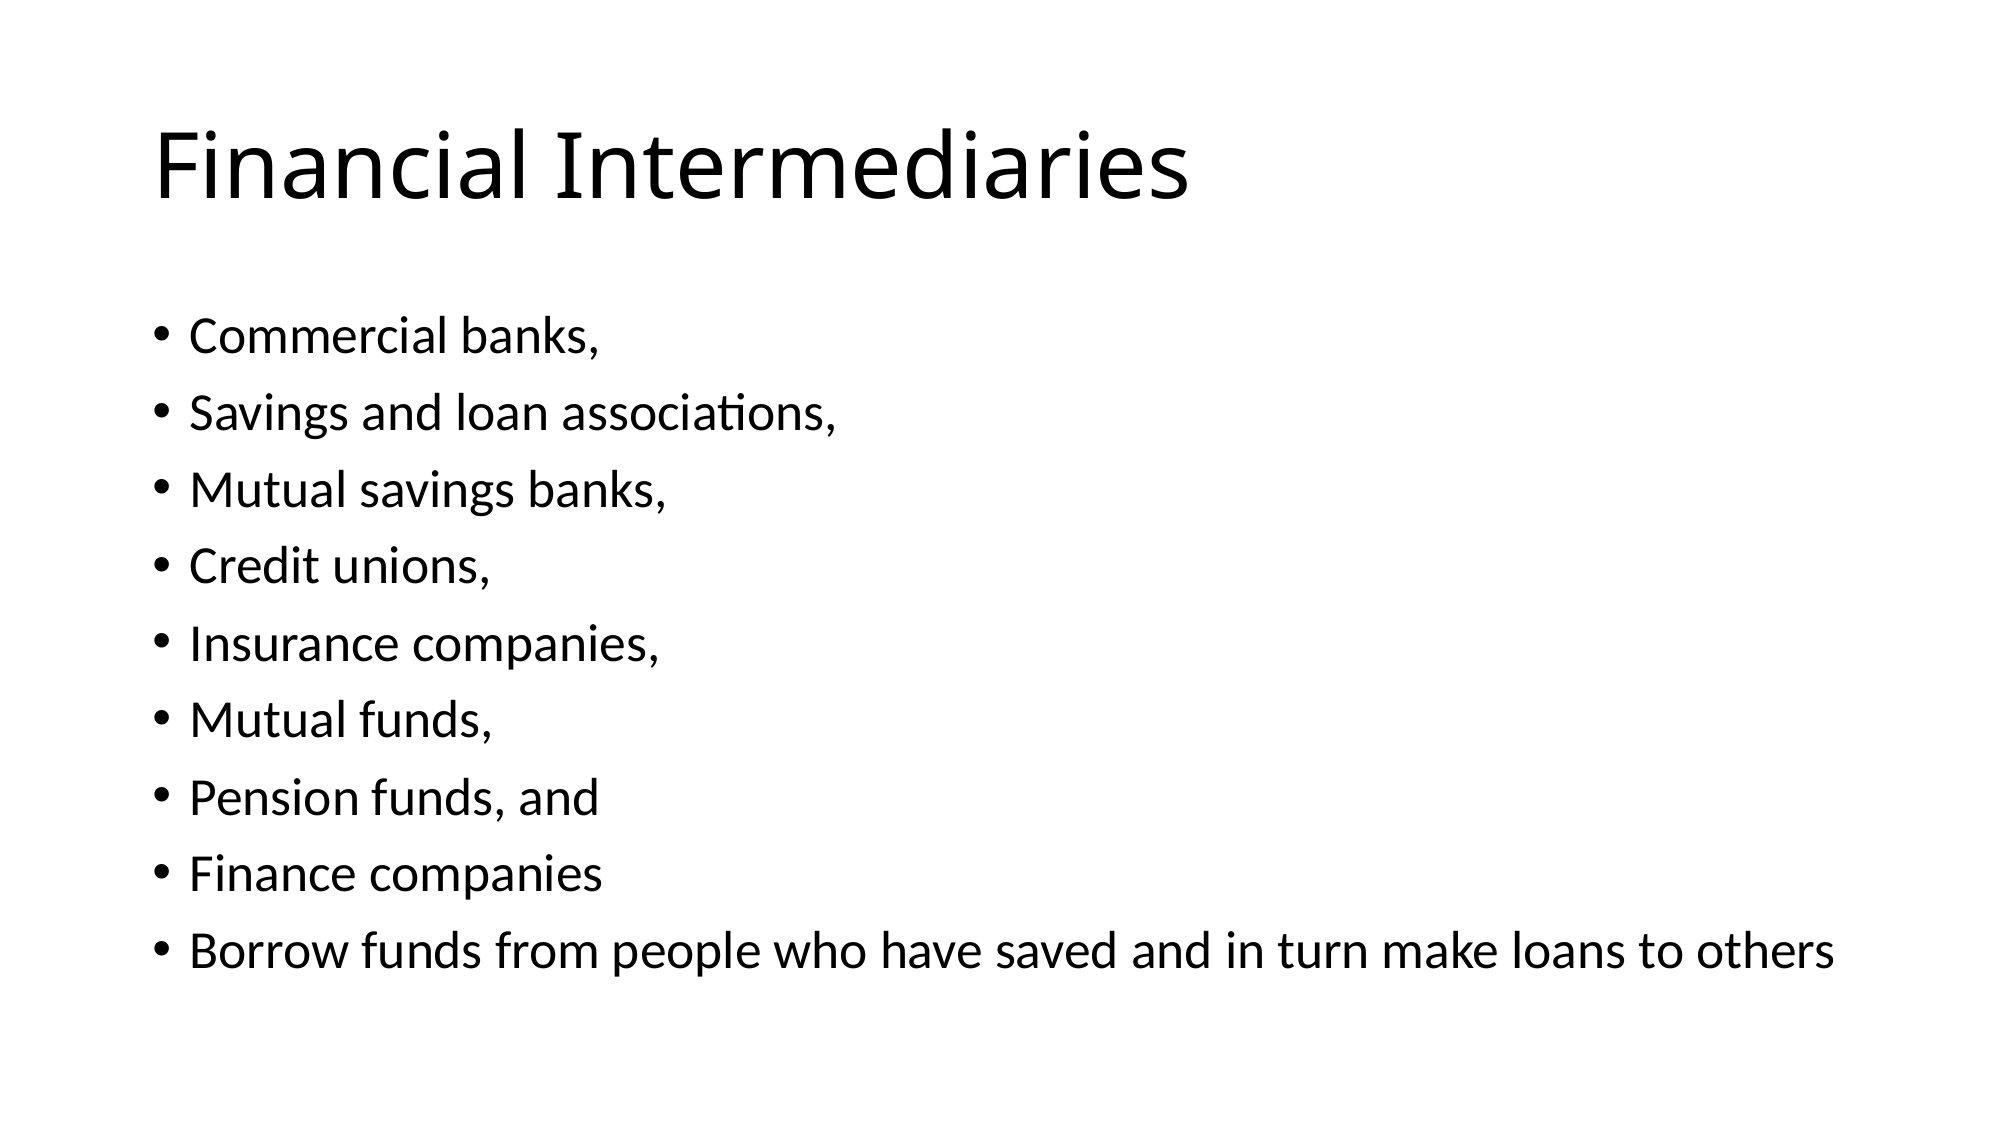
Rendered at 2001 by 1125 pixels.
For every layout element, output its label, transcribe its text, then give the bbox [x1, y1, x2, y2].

list Commercial banks, Savings and loan associations, Mutual savings banks, Credit unions, Insurance companies, Mutual funds, Pension funds, and Finance companies Borrow funds from people who have saved and in turn make loans to others [137, 299, 1863, 1014]
title Financial Intermediaries [137, 59, 1863, 278]
